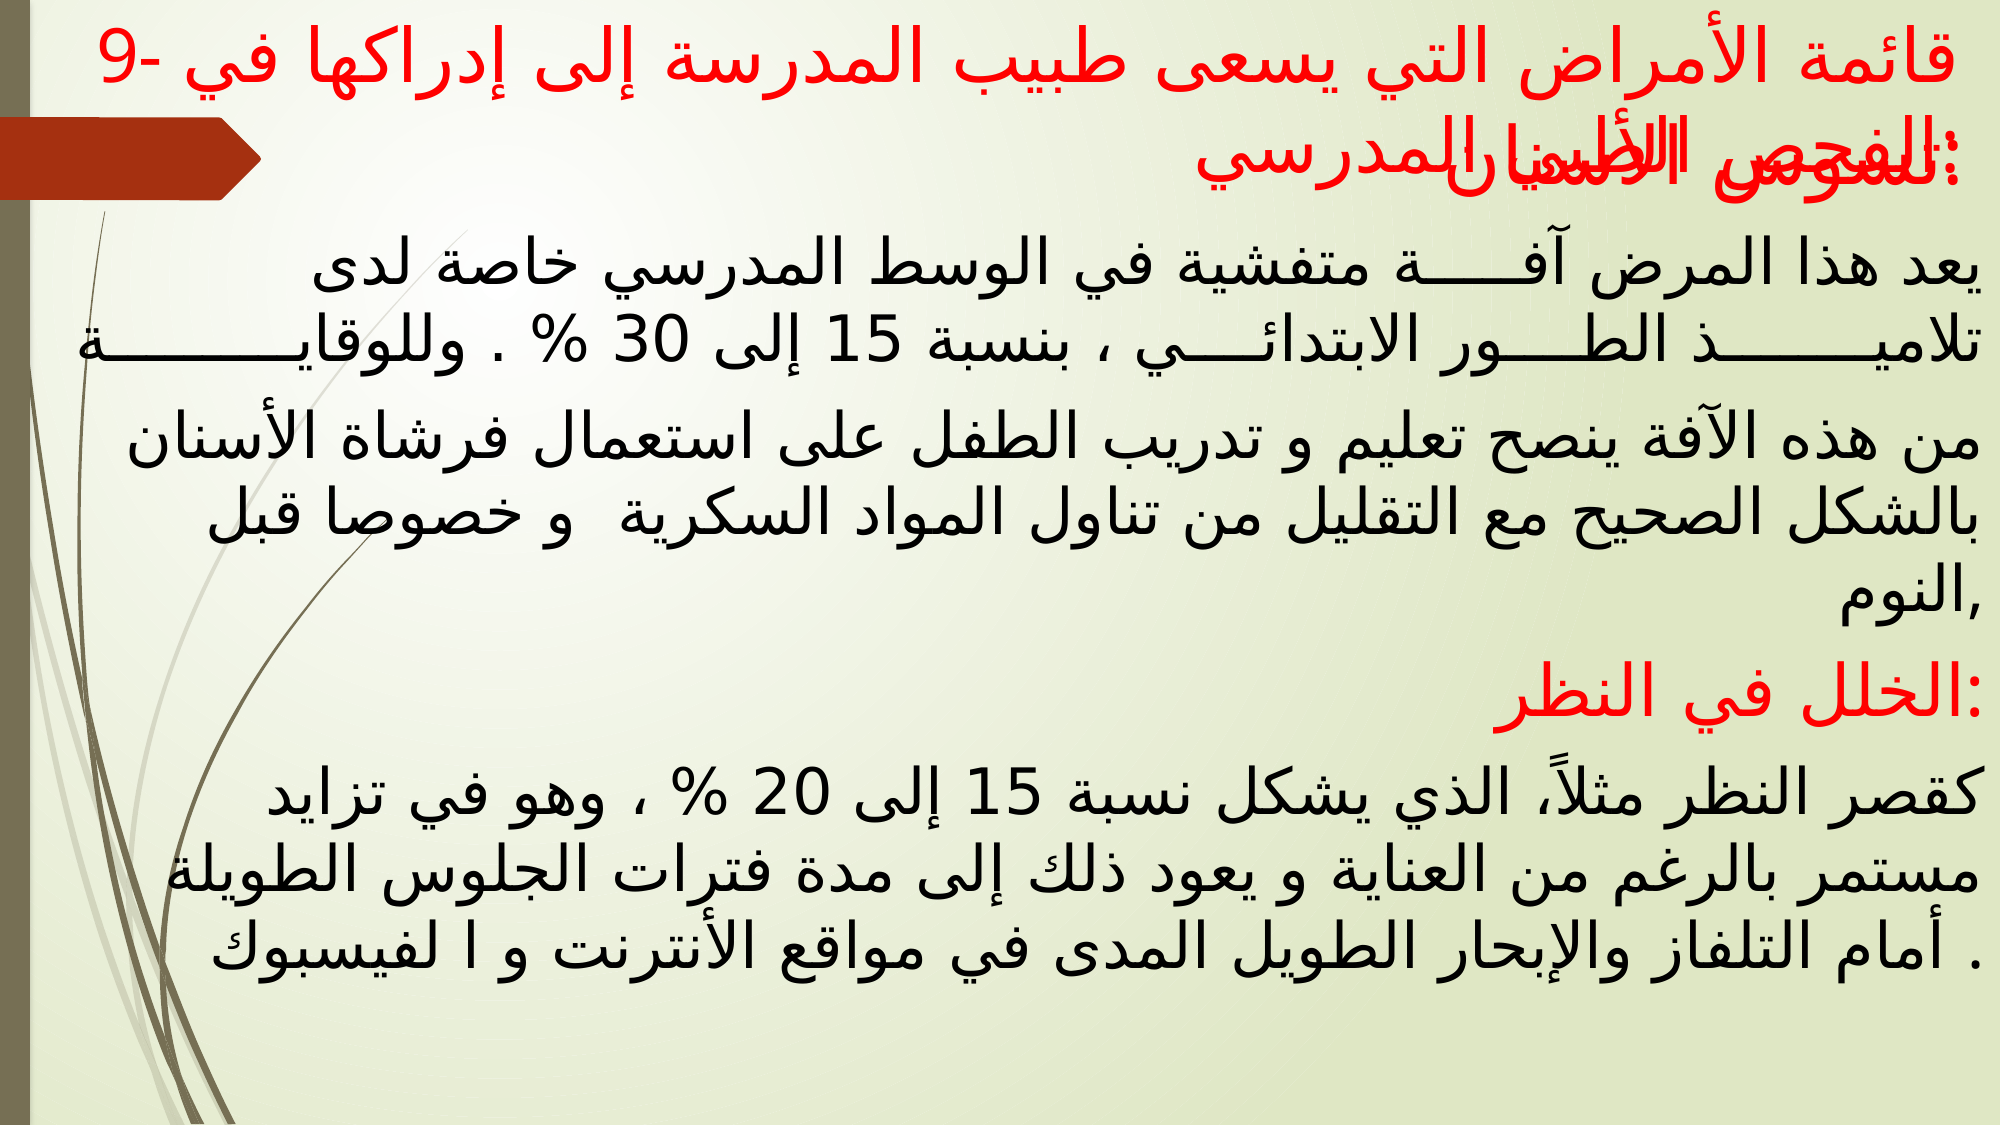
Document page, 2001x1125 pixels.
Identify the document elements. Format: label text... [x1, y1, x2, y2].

title 9- قائمة الأمراض التي يسعى طبيب المدرسة إلى إدراكها في الفحص الطبي المدرسي: [44, 0, 1976, 97]
list تسوس الأسنان: يعد هذا المرض آفـــــة متفشية في الوسط المدرسي خاصة لدى تلاميــــــــذ الطــــور الابتدائــــي ، بنسبة 15 إلى 30 % . وللوقايــــــــــة من هذه الآفة ينصح تعليم و تدريب الطفل على استعمال فرشاة الأسنان بالشكل الصحيح مع التقليل من تناول المواد السكرية و خصوصا قبل النوم, الخلل في النظر: كقصر النظر مثلاً، الذي يشكل نسبة 15 إلى 20 % ، وهو في تزايد مستمر بالرغم من العناية و يعود ذلك إلى مدة فترات الجلوس الطويلة أمام التلفاز والإبحار الطويل المدى في مواقع الأنترنت و ا لفيسبوك . [44, 97, 2000, 1057]
